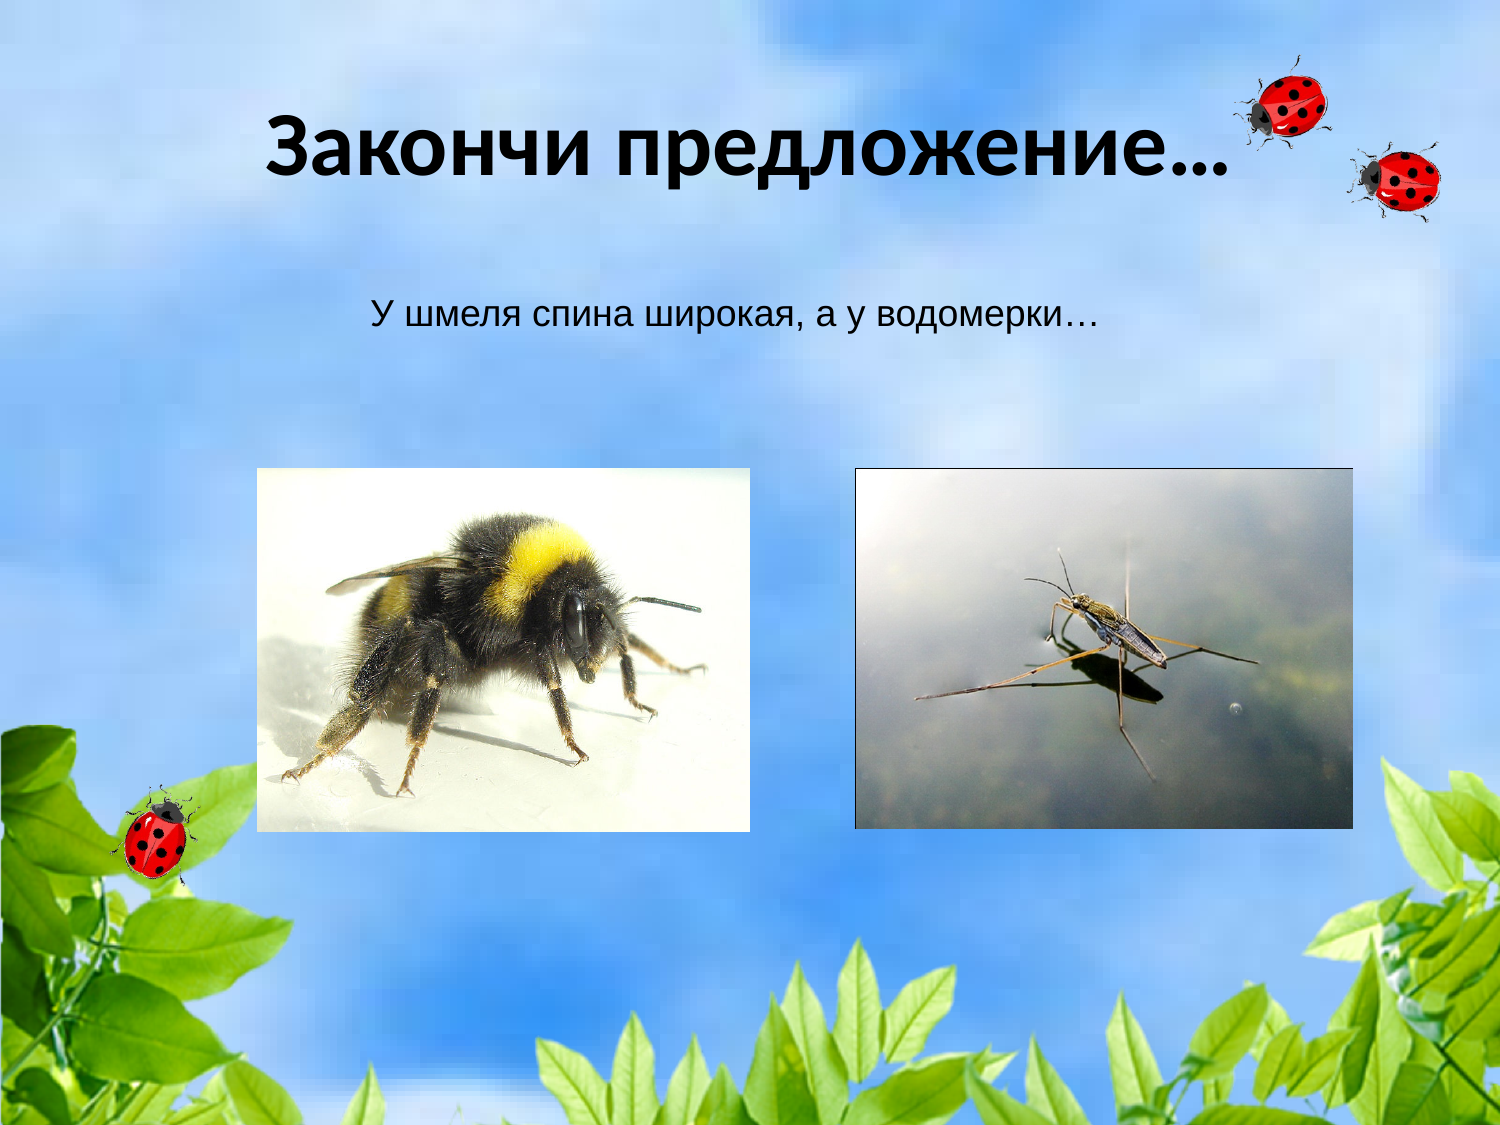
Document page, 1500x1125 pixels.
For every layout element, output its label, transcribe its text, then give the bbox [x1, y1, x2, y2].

text_box У шмеля спина широкая, а у водомерки… [355, 281, 1117, 341]
title Закончи предложение… [75, 45, 1425, 233]
picture [0, 0, 1500, 1125]
